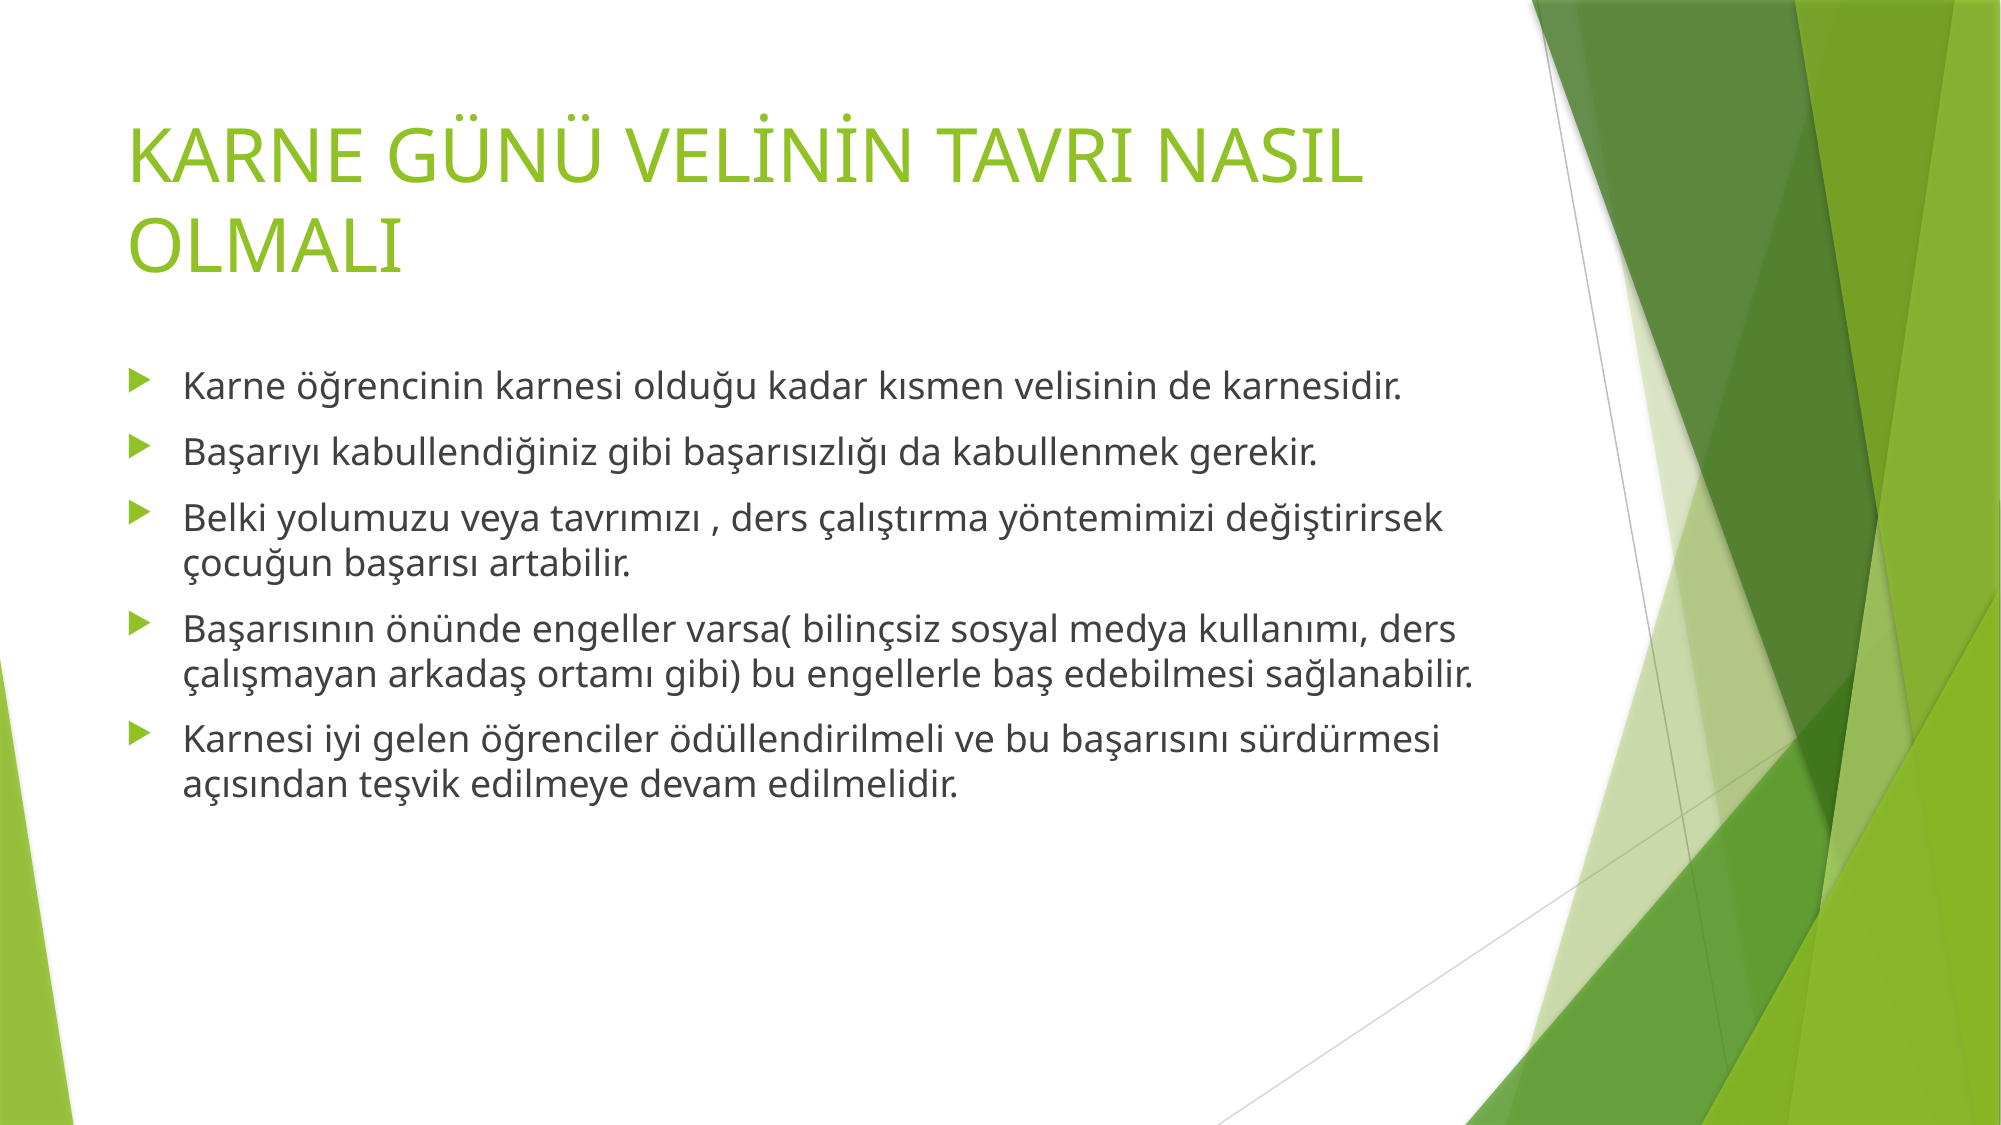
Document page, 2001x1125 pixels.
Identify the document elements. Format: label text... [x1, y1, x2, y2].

title KARNE GÜNÜ VELİNİN TAVRI NASIL OLMALI [111, 99, 1522, 317]
list Karne öğrencinin karnesi olduğu kadar kısmen velisinin de karnesidir. Başarıyı kabullendiğiniz gibi başarısızlığı da kabullenmek gerekir. Belki yolumuzu veya tavrımızı , ders çalıştırma yöntemimizi değiştirirsek çocuğun başarısı artabilir. Başarısının önünde engeller varsa( bilinçsiz sosyal medya kullanımı, ders çalışmayan arkadaş ortamı gibi) bu engellerle baş edebilmesi sağlanabilir. Karnesi iyi gelen öğrenciler ödüllendirilmeli ve bu başarısını sürdürmesi açısından teşvik edilmeye devam edilmelidir. [111, 354, 1522, 992]
